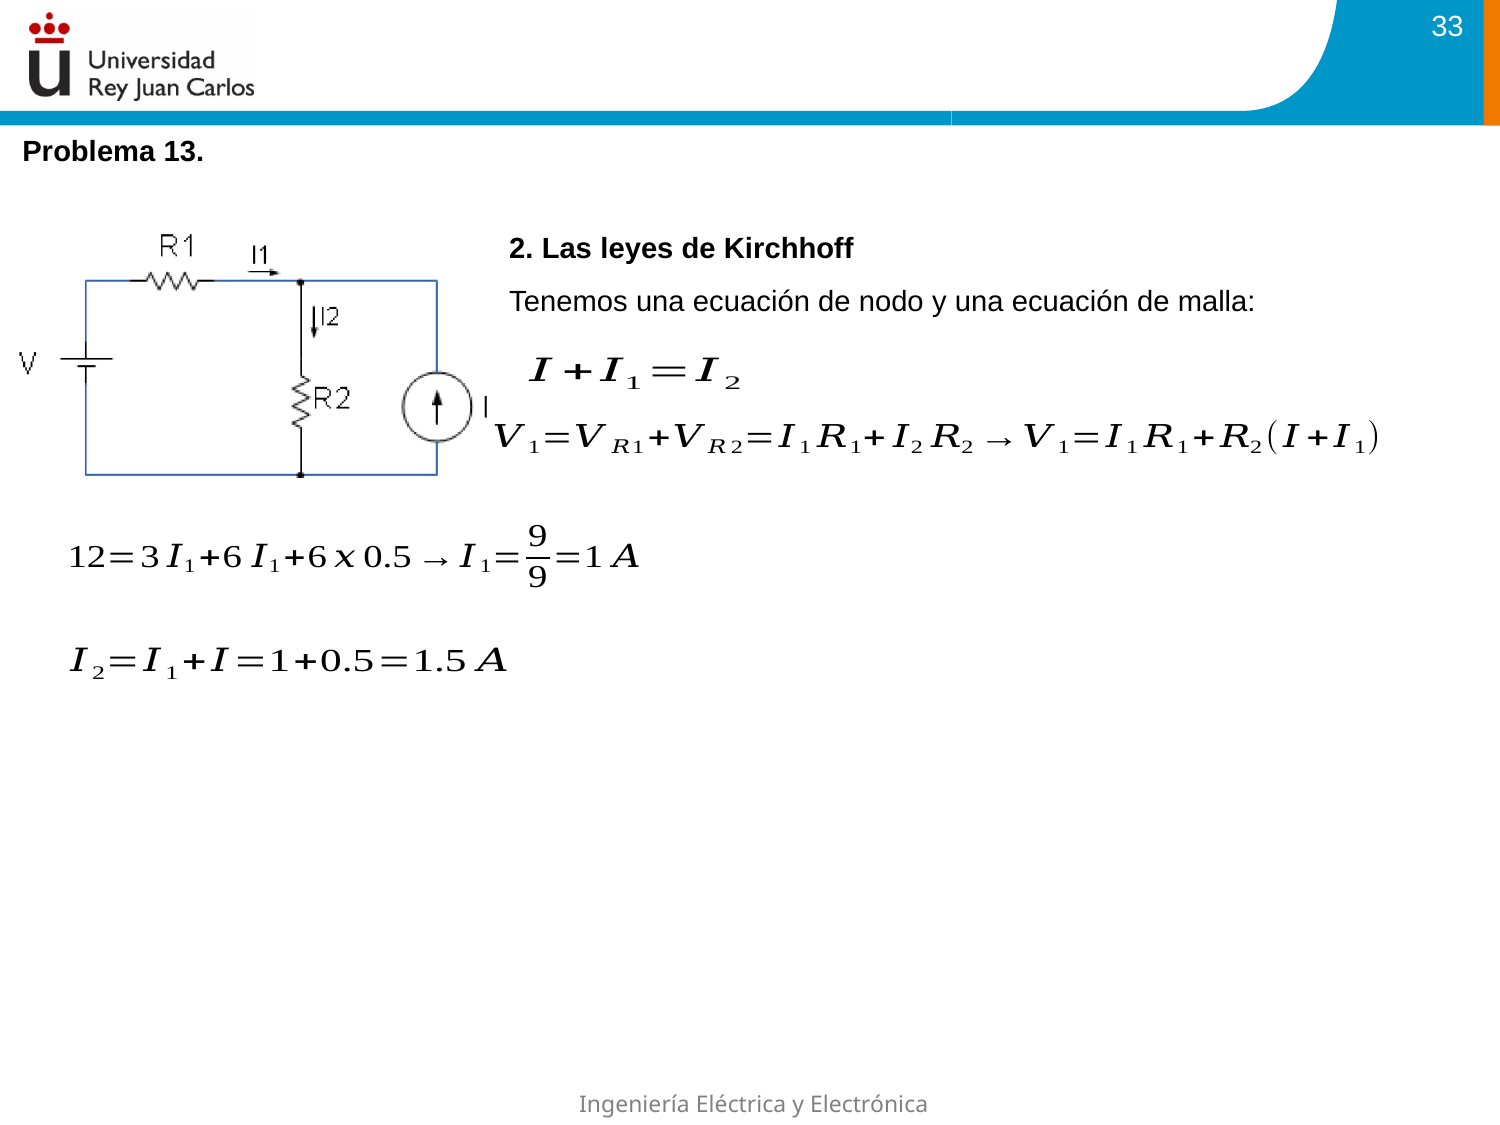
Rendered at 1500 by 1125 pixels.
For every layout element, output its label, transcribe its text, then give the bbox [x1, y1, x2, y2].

picture [0, 226, 503, 489]
text_box 33 [1416, 0, 1500, 75]
text_box Problema 13. [7, 125, 1487, 175]
picture [29, 12, 254, 101]
text_box 2. Las leyes de Kirchhoff [494, 222, 885, 272]
text_box Tenemos una ecuación de nodo y una ecuación de malla: [507, 274, 1277, 325]
